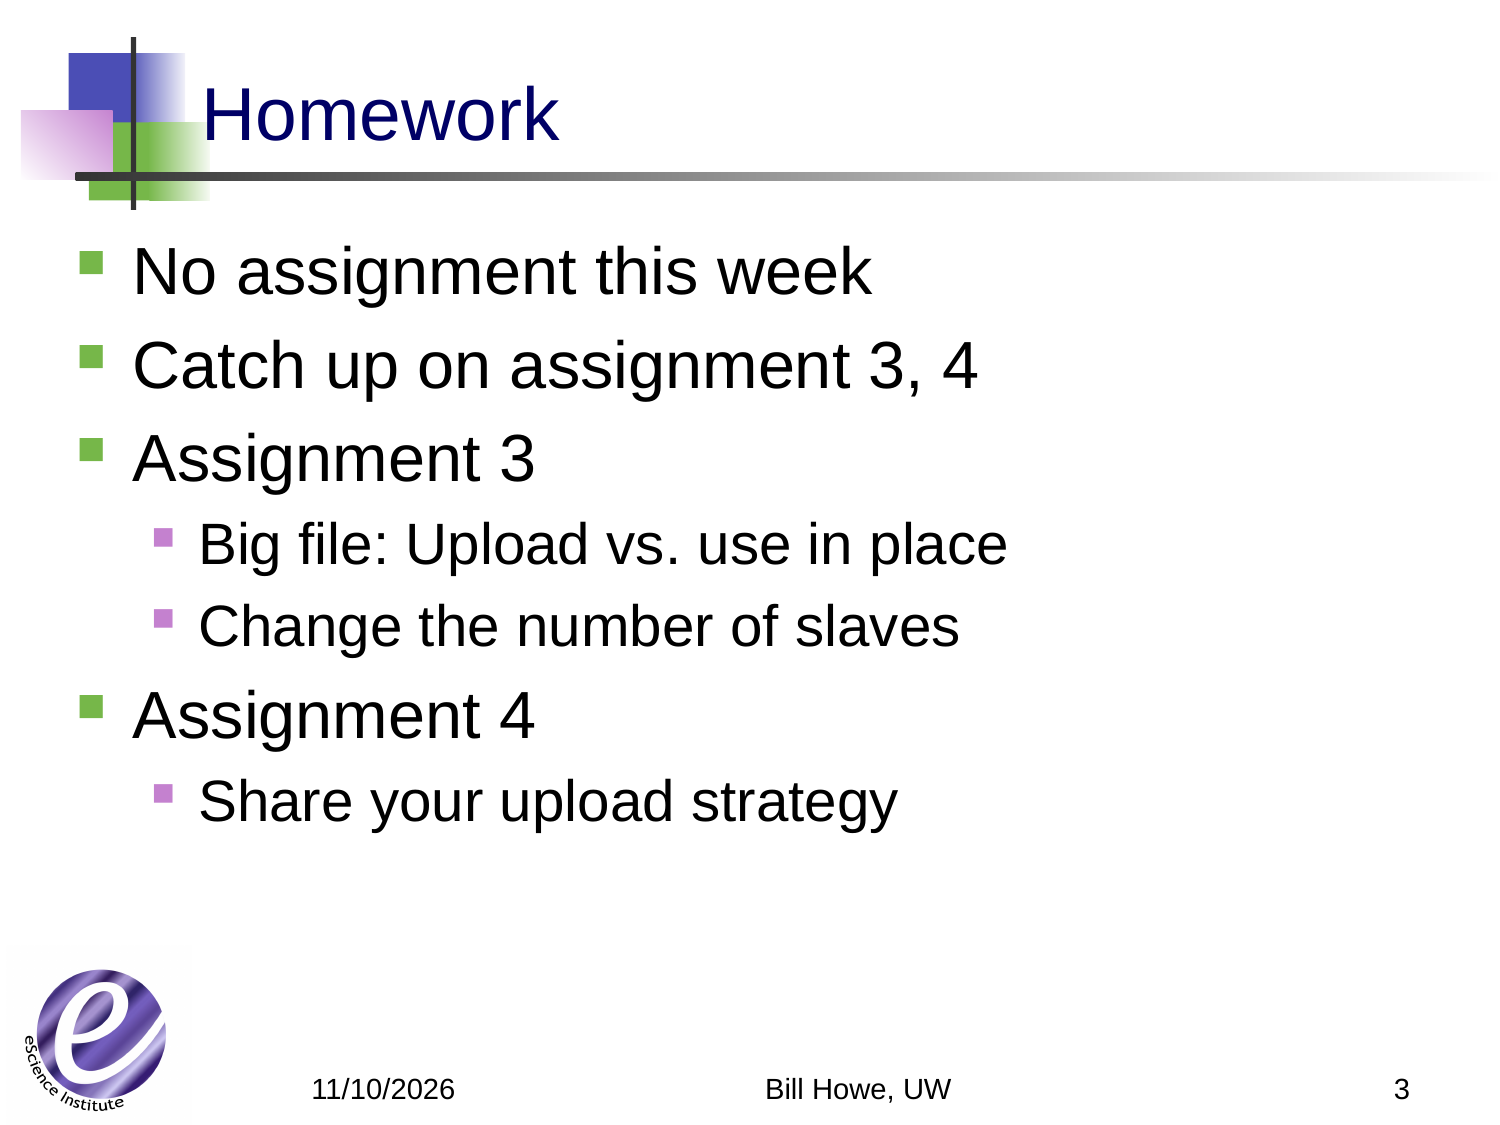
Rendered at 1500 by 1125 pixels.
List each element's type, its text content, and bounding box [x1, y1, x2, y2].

slide_number 3 [1112, 1037, 1425, 1113]
list No assignment this week Catch up on assignment 3, 4 Assignment 3 Big file: Upload vs. use in place Change the number of slaves Assignment 4 Share your upload strategy [61, 220, 1447, 1002]
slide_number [296, 1038, 609, 1113]
title Homework [186, 52, 1466, 163]
picture [6, 945, 192, 1125]
footer Bill Howe, UW [620, 1037, 1096, 1113]
